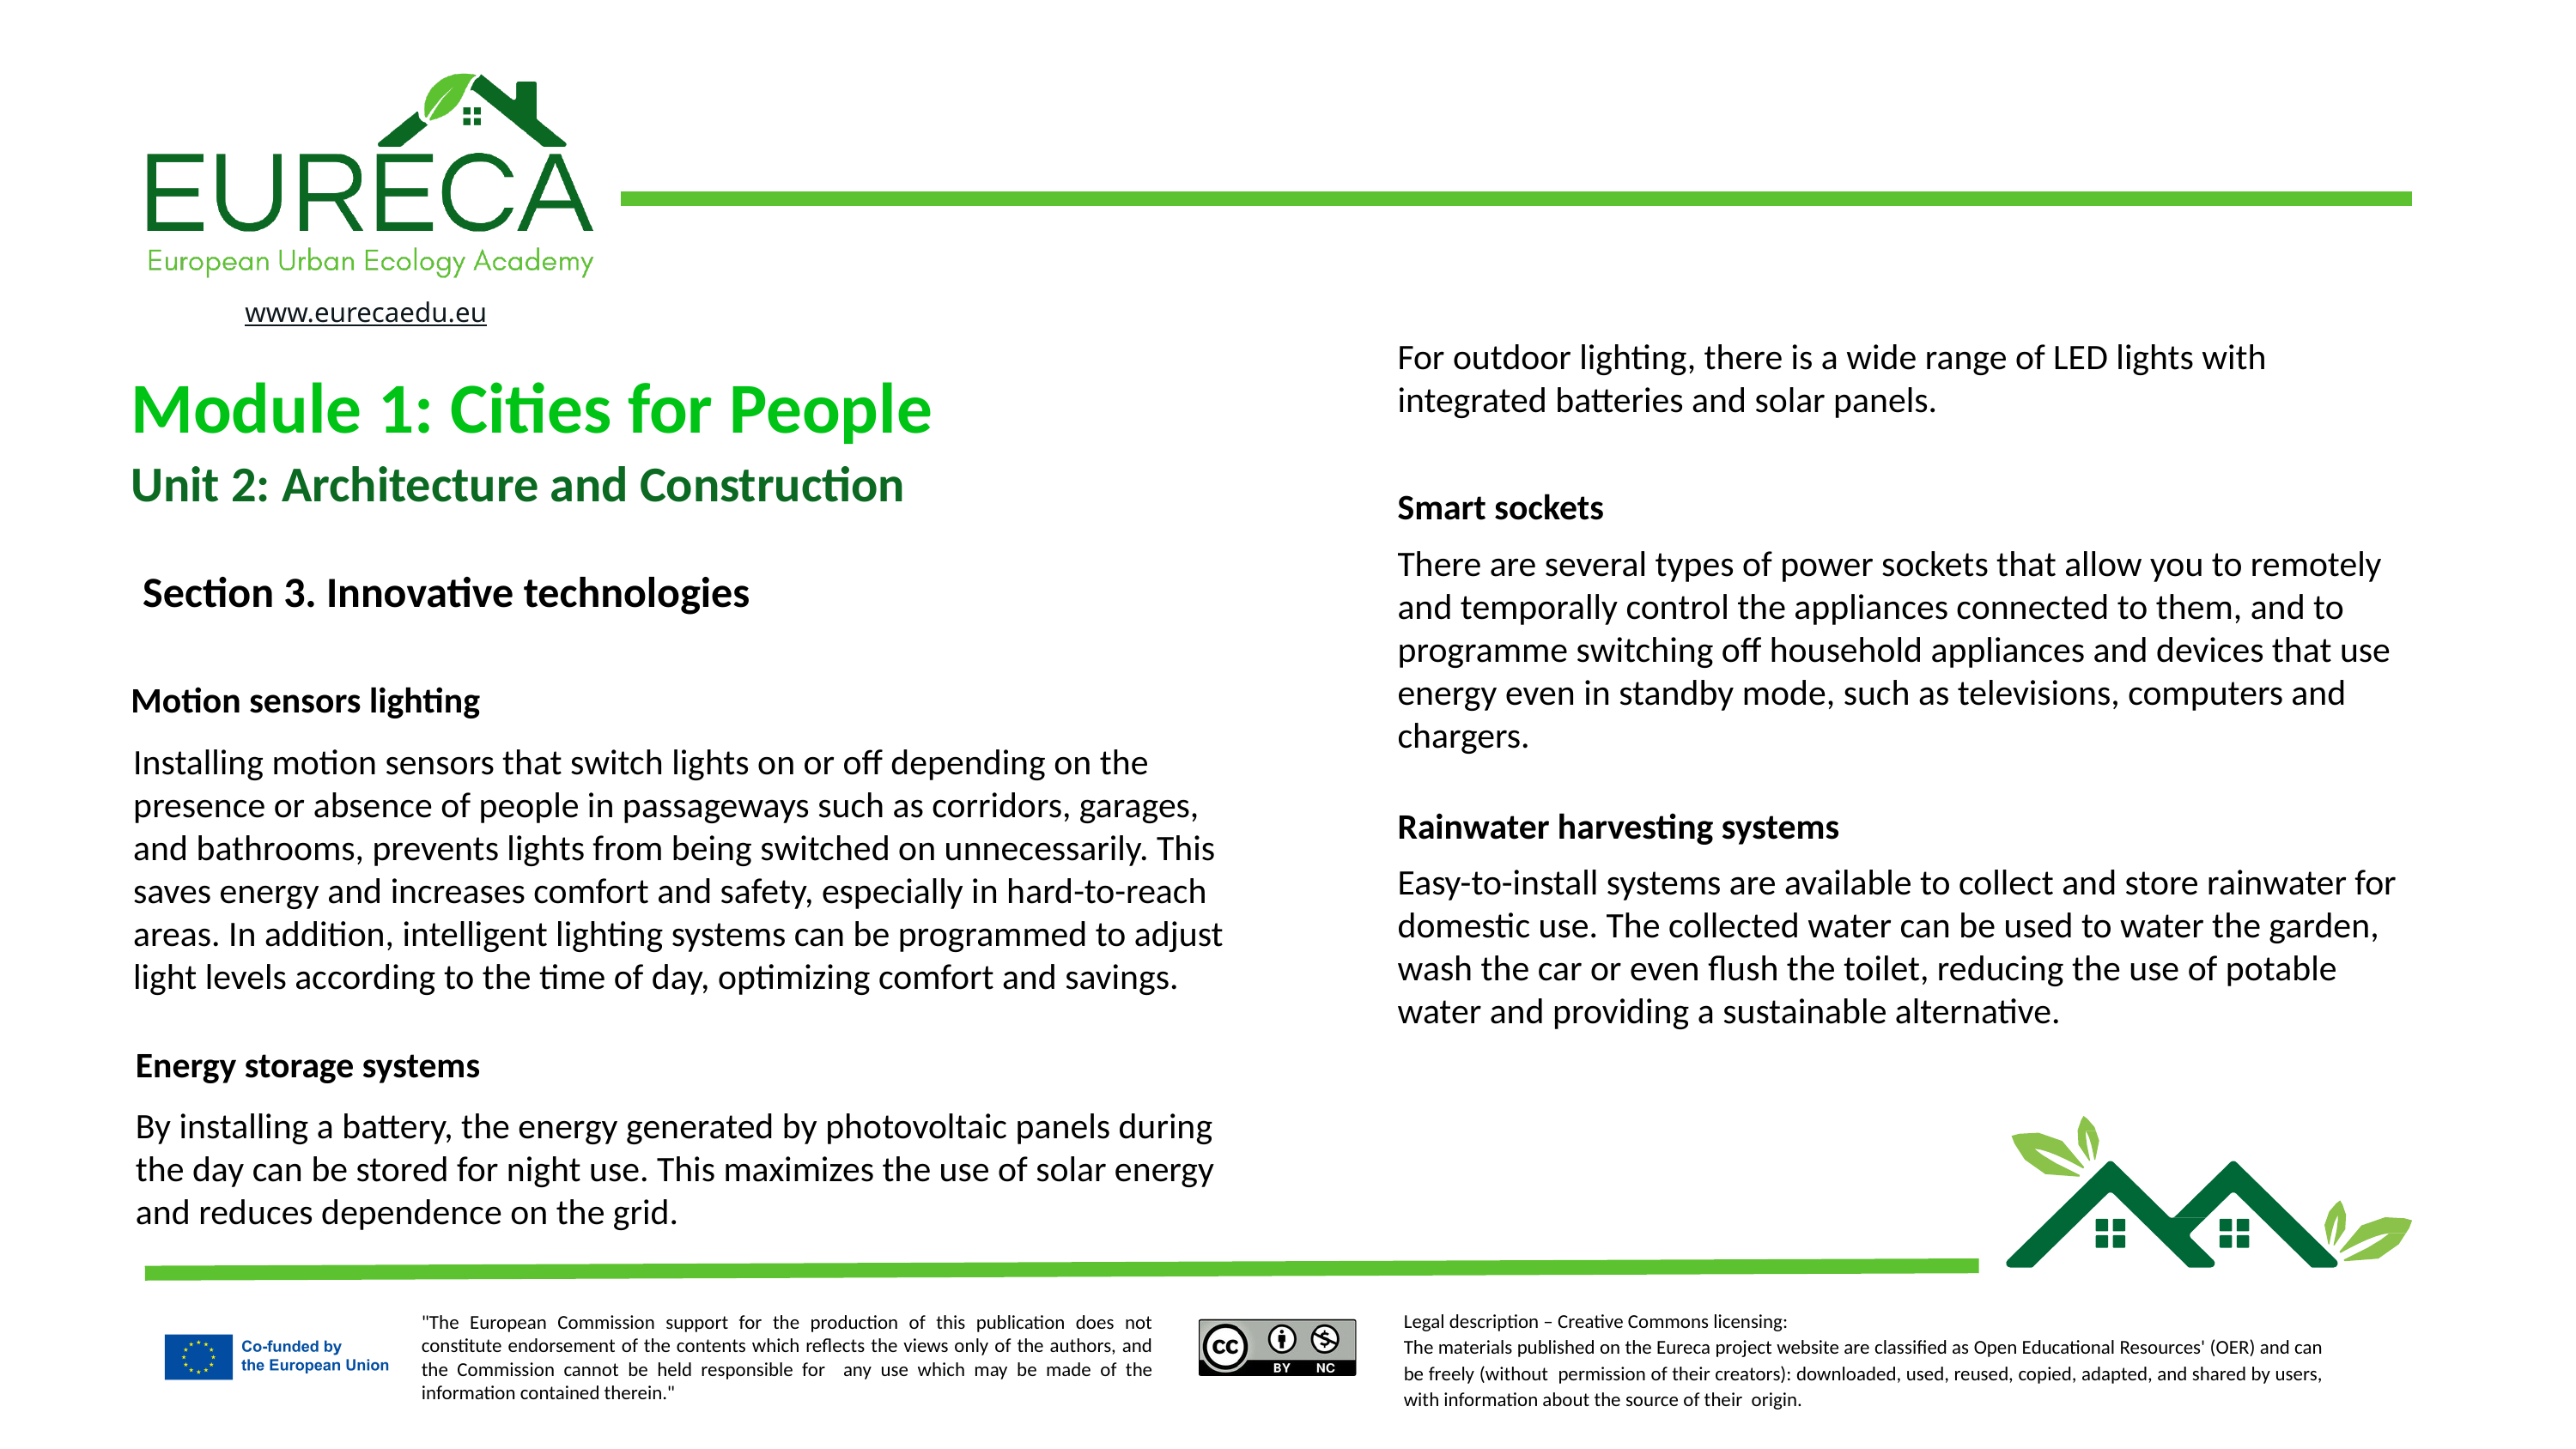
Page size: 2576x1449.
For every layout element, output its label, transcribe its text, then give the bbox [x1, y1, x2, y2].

text_box Motion sensors lighting [118, 670, 859, 727]
text_box Module 1: Cities for People [118, 355, 956, 454]
text_box There are several types of power sockets that allow you to remotely and temporally control the appliances connected to them, and to programme switching off household appliances and devices that use energy even in standby mode, such as televisions, computers and chargers. [1384, 533, 2427, 761]
text_box Unit 2: Architecture and Construction [118, 445, 1120, 518]
text_box Section 3. Innovative technologies [130, 558, 1331, 623]
picture [1199, 1319, 1357, 1376]
text_box For outdoor lighting, there is a wide range of LED lights with integrated batteries and solar panels. [1384, 327, 2385, 427]
picture [161, 1331, 395, 1383]
text_box Easy-to-install systems are available to collect and store rainwater for domestic use. The collected water can be used to water the garden, wash the car or even flush the toilet, reducing the use of potable water and providing a sustainable alternative. [1384, 852, 2413, 1076]
text_box Installing motion sensors that switch lights on or off depending on the presence or absence of people in passageways such as corridors, garages, and bathrooms, prevents lights from being switched on unnecessarily. This saves energy and increases comfort and safety, especially in hard-to-reach areas. In addition, intelligent lighting systems can be programmed to adjust light levels according to the time of day, optimizing comfort and savings. [120, 732, 1267, 1003]
picture [145, 37, 636, 337]
text_box Smart sockets [1384, 477, 2059, 534]
text_box By installing a battery, the energy generated by photovoltaic panels during the day can be stored for night use. This maximizes the use of solar energy and reduces dependence on the grid. [122, 1096, 1235, 1239]
text_box Energy storage systems [122, 1035, 754, 1092]
text_box Rainwater harvesting systems [1384, 797, 2385, 853]
